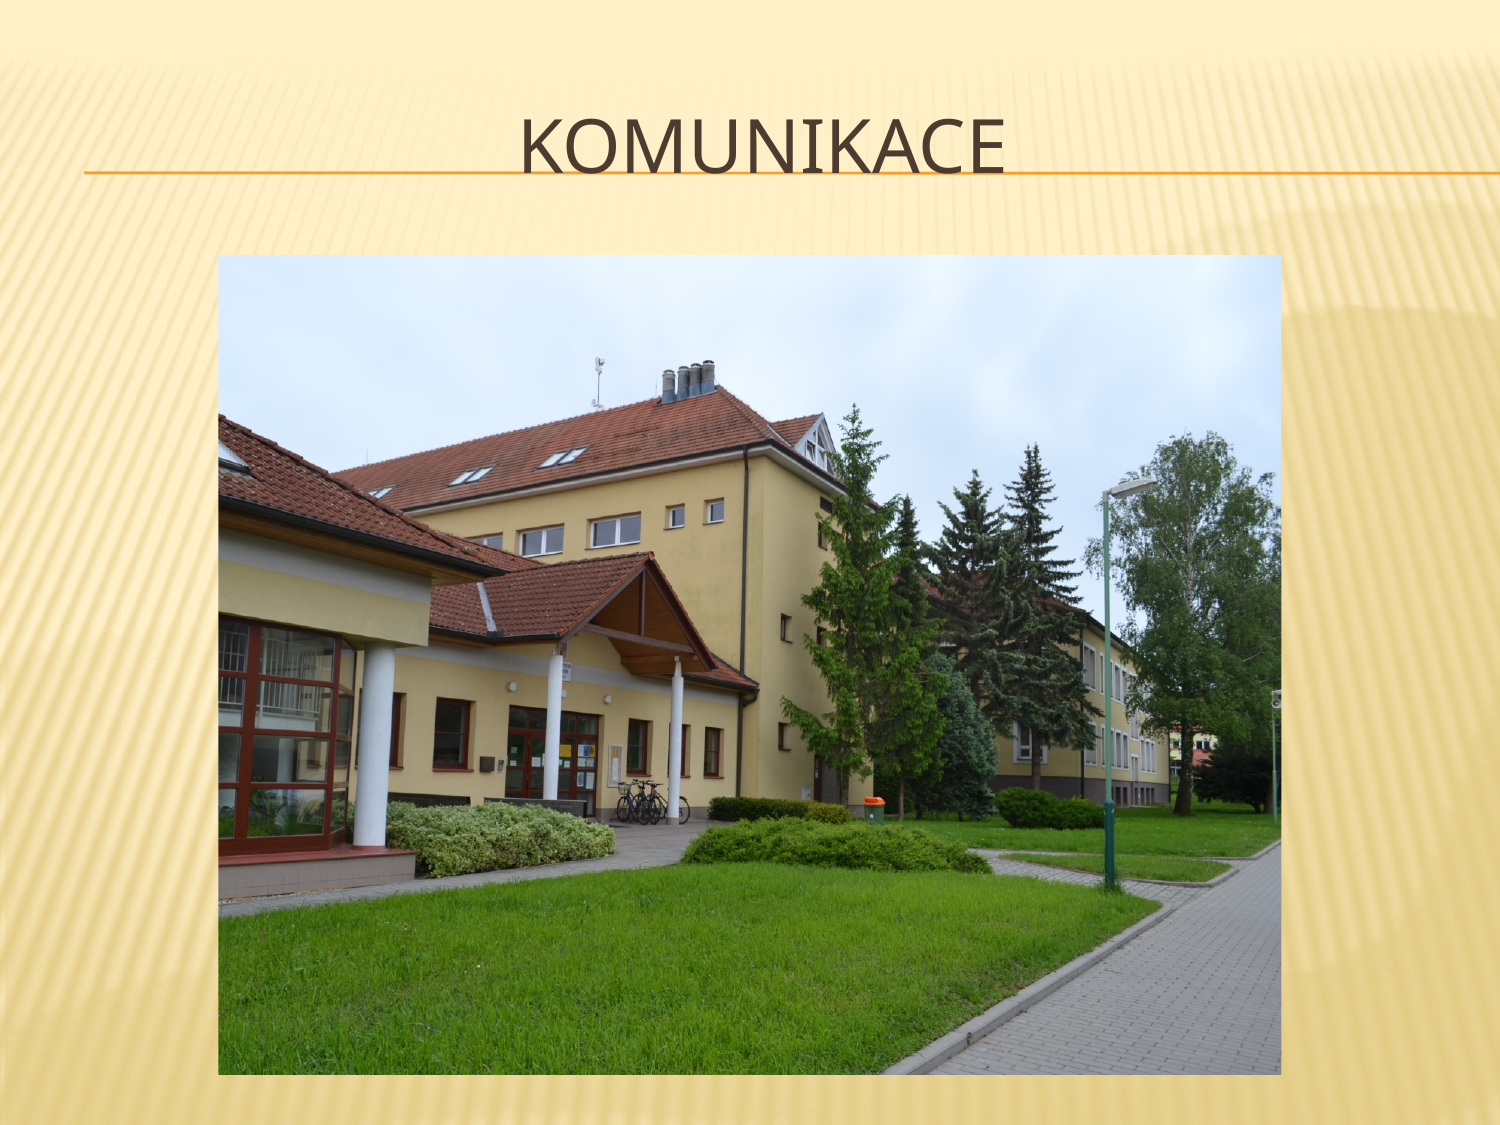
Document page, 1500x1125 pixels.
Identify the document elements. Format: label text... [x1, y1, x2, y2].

title komunikace [50, 75, 1475, 213]
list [218, 255, 1282, 1075]
